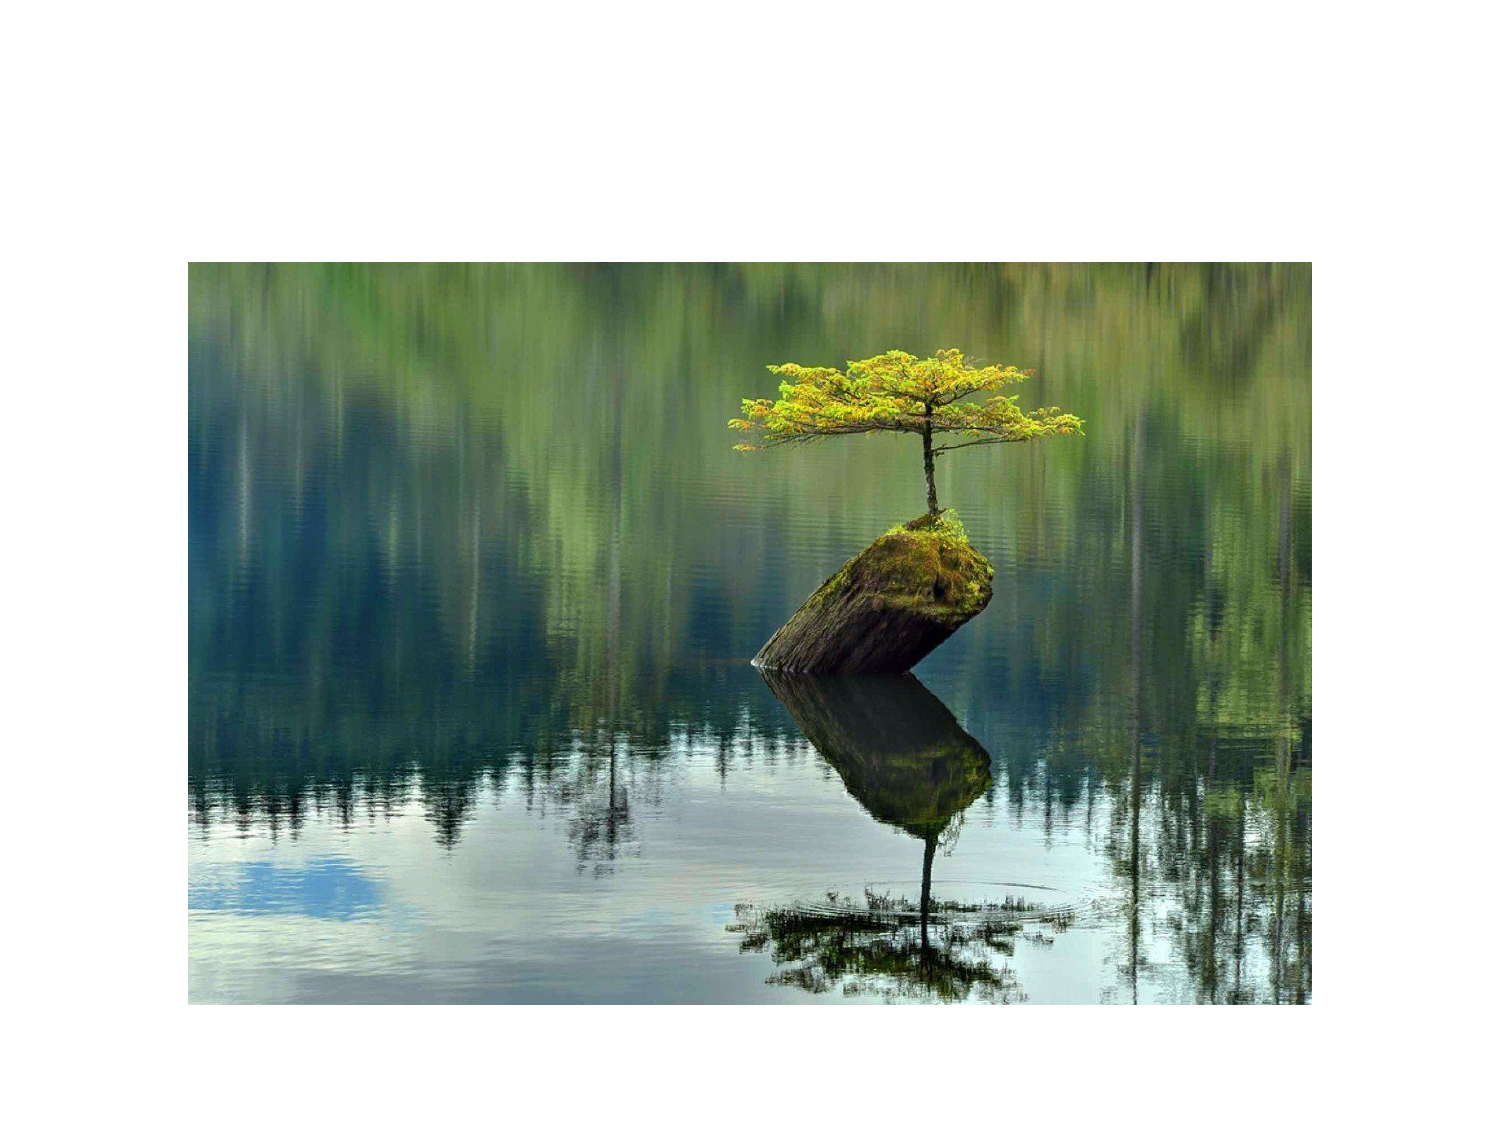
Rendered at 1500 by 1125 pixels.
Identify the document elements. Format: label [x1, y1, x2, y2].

list [188, 262, 1312, 1006]
